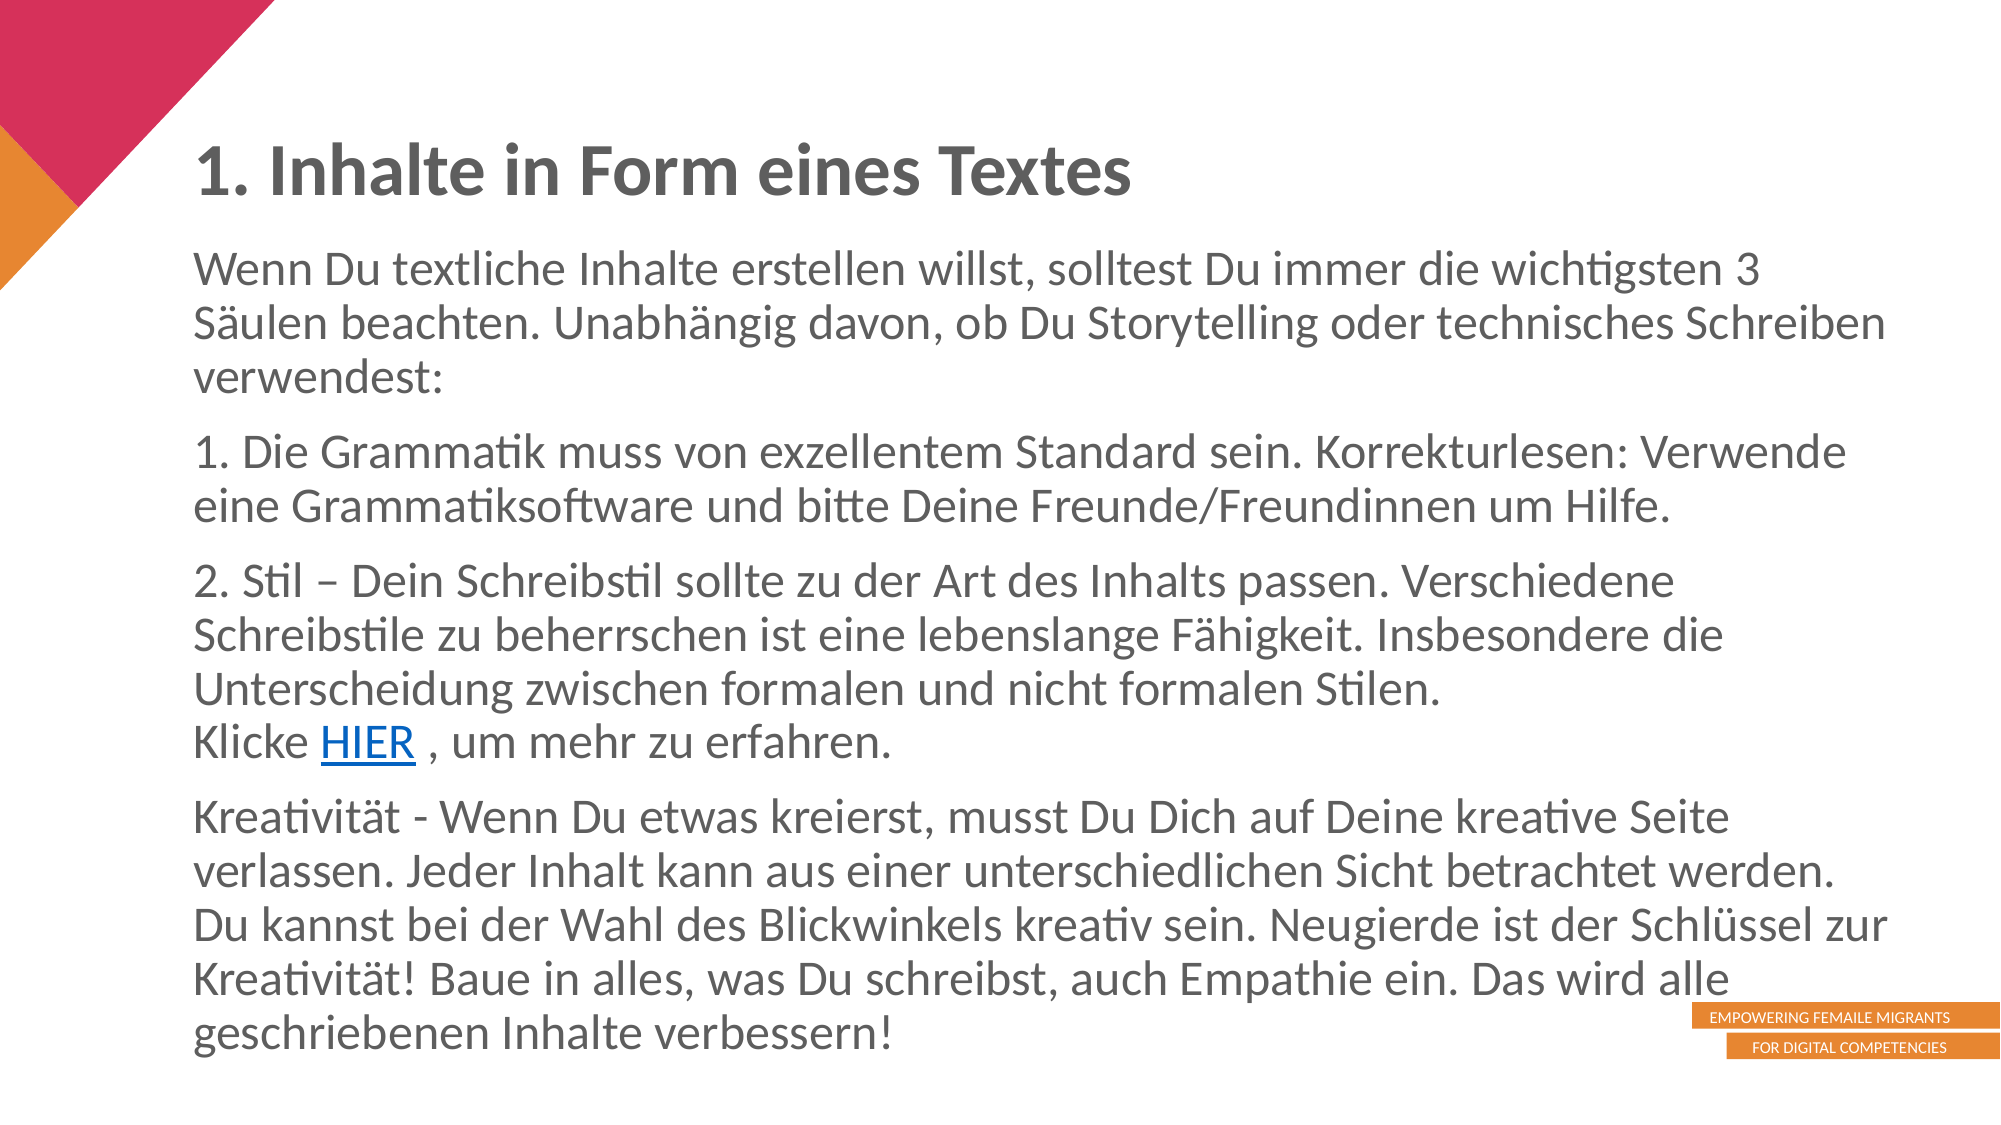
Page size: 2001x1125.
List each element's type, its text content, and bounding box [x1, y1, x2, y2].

list 1. Inhalte in Form eines Textes [178, 123, 1918, 280]
list Wenn Du textliche Inhalte erstellen willst, solltest Du immer die wichtigsten 3 Säulen beachten. Unabhängig davon, ob Du Storytelling oder technisches Schreiben verwendest: 1. Die Grammatik muss von exzellentem Standard sein. Korrekturlesen: Verwende eine Grammatiksoftware und bitte Deine Freunde/Freundinnen um Hilfe. 2. Stil – Dein Schreibstil sollte zu der Art des Inhalts passen. Verschiedene Schreibstile zu beherrschen ist eine lebenslange Fähigkeit. Insbesondere die Unterscheidung zwischen formalen und nicht formalen Stilen. Klicke HIER , um mehr zu erfahren. Kreativität - Wenn Du etwas kreierst, musst Du Dich auf Deine kreative Seite verlassen. Jeder Inhalt kann aus einer unterschiedlichen Sicht betrachtet werden. Du kannst bei der Wahl des Blickwinkels kreativ sein. Neugierde ist der Schlüssel zur Kreativität! Baue in alles, was Du schreibst, auch Empathie ein. Das wird alle geschriebenen Inhalte verbessern! [178, 234, 1915, 891]
